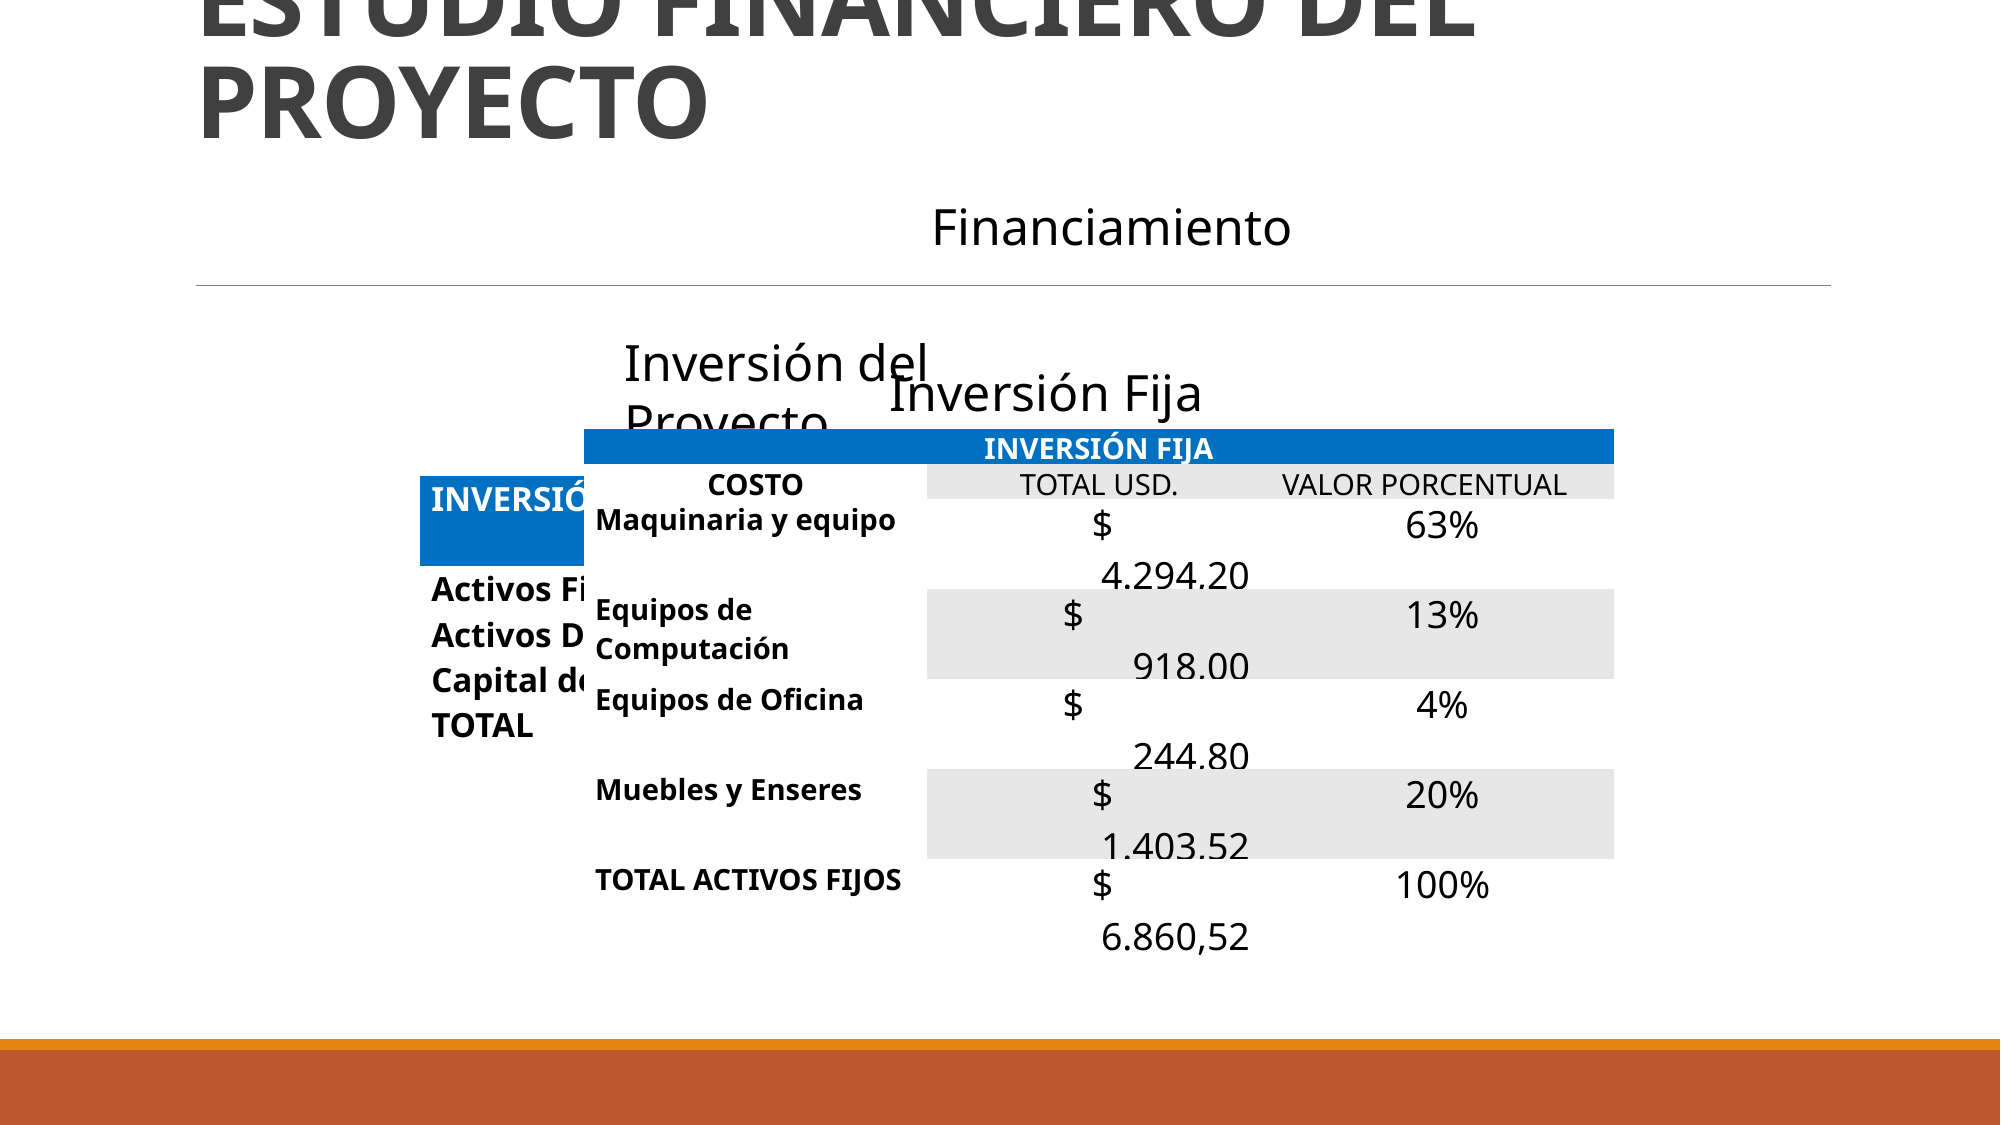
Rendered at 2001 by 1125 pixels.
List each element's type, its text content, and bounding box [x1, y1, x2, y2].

table_cell $ 244,80 [927, 679, 1271, 769]
table_cell 100% [1271, 859, 1614, 949]
table_cell Activos Diferidos [420, 612, 584, 657]
table_cell TOTAL ACTIVOS FIJOS [584, 859, 927, 949]
table_cell 20% [1271, 769, 1614, 859]
table_cell 63% [1271, 499, 1614, 589]
table_cell TOTAL [420, 702, 584, 748]
table_header INVERSIÓN TOTAL [420, 476, 584, 566]
text_box Inversión del Proyecto [609, 323, 1140, 429]
table_cell TOTAL USD. [927, 464, 1271, 499]
table_cell Equipos de Computación [584, 589, 927, 679]
table_cell $ 918,00 [927, 589, 1271, 679]
table_cell $ 6.860,52 [927, 859, 1271, 949]
table_header INVERSIÓN FIJA [584, 429, 1614, 464]
table_cell COSTO [584, 464, 927, 499]
table_cell $ 1.403,52 [927, 769, 1271, 859]
title ESTUDIO FINANCIERO DEL PROYECTO [180, 29, 1830, 167]
table_cell $ 4.294,20 [927, 499, 1271, 589]
table_cell 13% [1271, 589, 1614, 679]
table_cell VALOR PORCENTUAL [1271, 464, 1614, 499]
table_cell Maquinaria y equipo [584, 499, 927, 589]
table_cell Activos Fijos [420, 566, 584, 612]
table_cell 4% [1271, 679, 1614, 769]
table_cell Muebles y Enseres [584, 769, 927, 859]
table_cell Capital de Trabajo [420, 657, 584, 702]
text_box Inversión Fija [874, 353, 1320, 429]
table_cell Equipos de Oficina [584, 679, 927, 769]
text_box Financiamiento [916, 188, 1363, 263]
